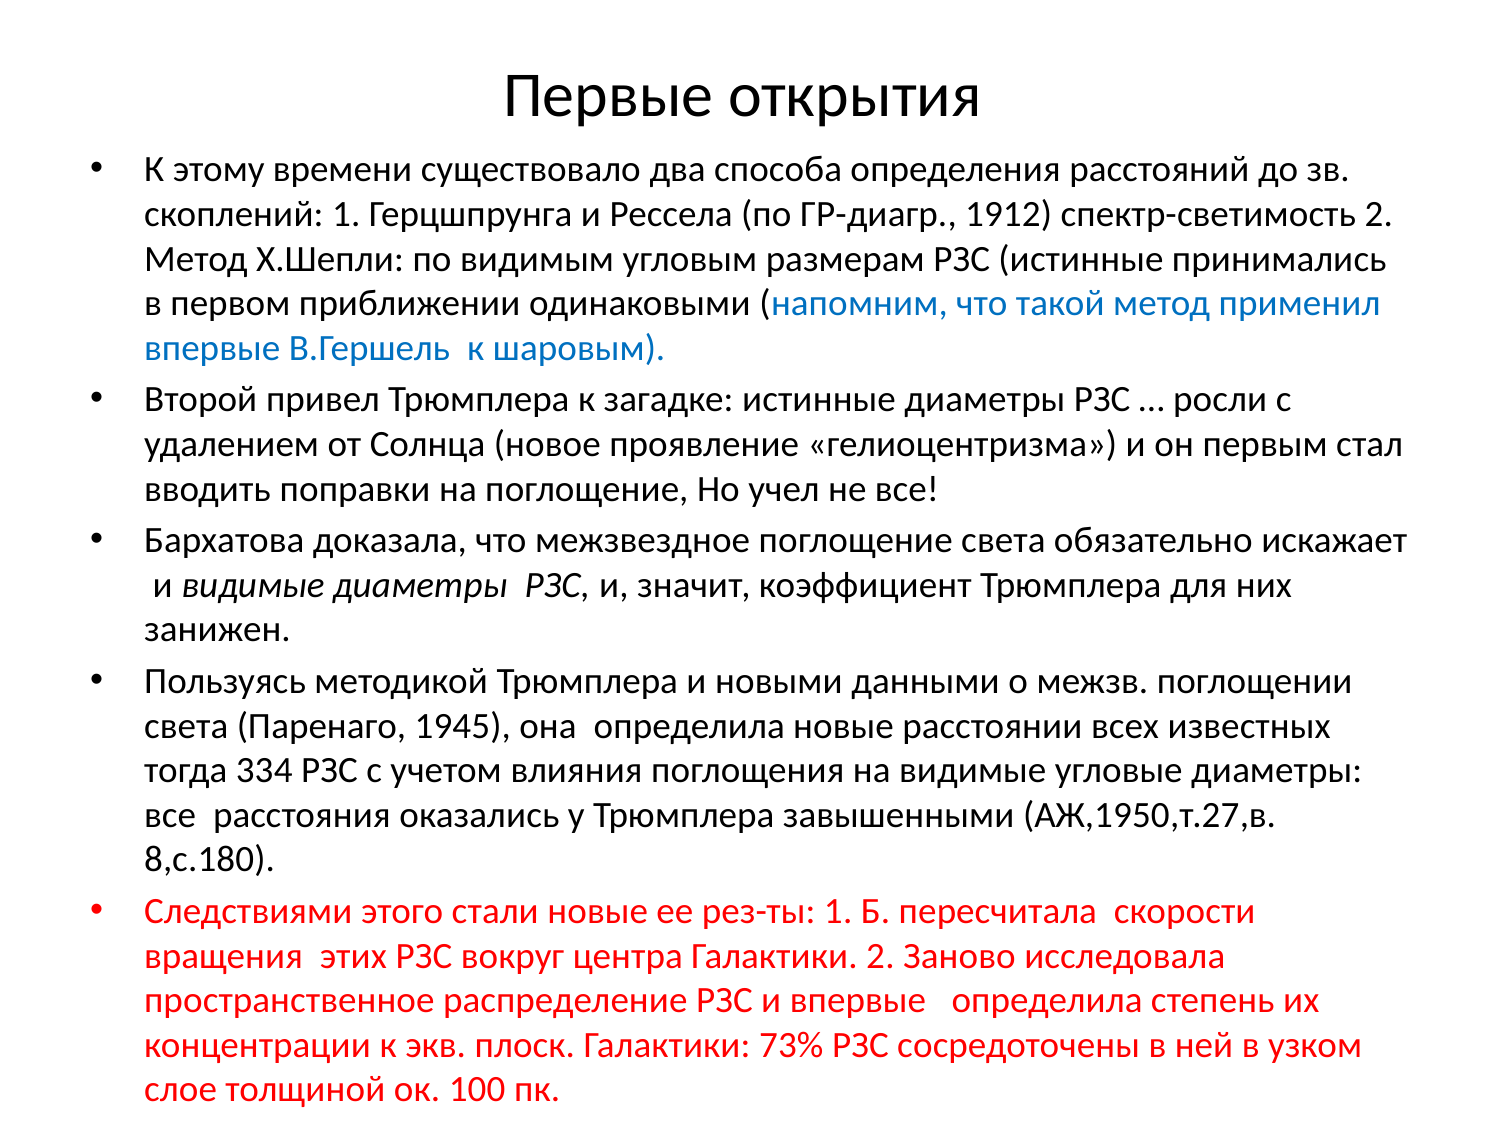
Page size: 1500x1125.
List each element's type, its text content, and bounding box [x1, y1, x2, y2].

list К этому времени существовало два способа определения расстояний до зв. скоплений: 1. Герцшпрунга и Рессела (по ГР-диагр., 1912) спектр-светимость 2. Метод Х.Шепли: по видимым угловым размерам РЗС (истинные принимались в первом приближении одинаковыми (напомним, что такой метод применил впервые В.Гершель к шаровым). Второй привел Трюмплера к загадке: истинные диаметры РЗС … росли с удалением от Солнца (новое проявление «гелиоцентризма») и он первым стал вводить поправки на поглощение, Но учел не все! Бархатова доказала, что межзвездное поглощение света обязательно искажает и видимые диаметры РЗС, и, значит, коэффициент Трюмплера для них занижен. Пользуясь методикой Трюмплера и новыми данными о межзв. поглощении света (Паренаго, 1945), она определила новые расстоянии всех известных тогда 334 РЗС с учетом влияния поглощения на видимые угловые диаметры: все расстояния оказались у Трюмплера завышенными (АЖ,1950,т.27,в. 8,с.180). Следствиями этого стали новые ее рез-ты: 1. Б. пересчитала скорости вращения этих РЗС вокруг центра Галактики. 2. Заново исследовала пространственное распределение РЗС и впервые определила степень их концентрации к экв. плоск. Галактики: 73% РЗС сосредоточены в ней в узком слое толщиной ок. 100 пк. [75, 137, 1425, 1125]
title Первые открытия [75, 45, 1425, 137]
